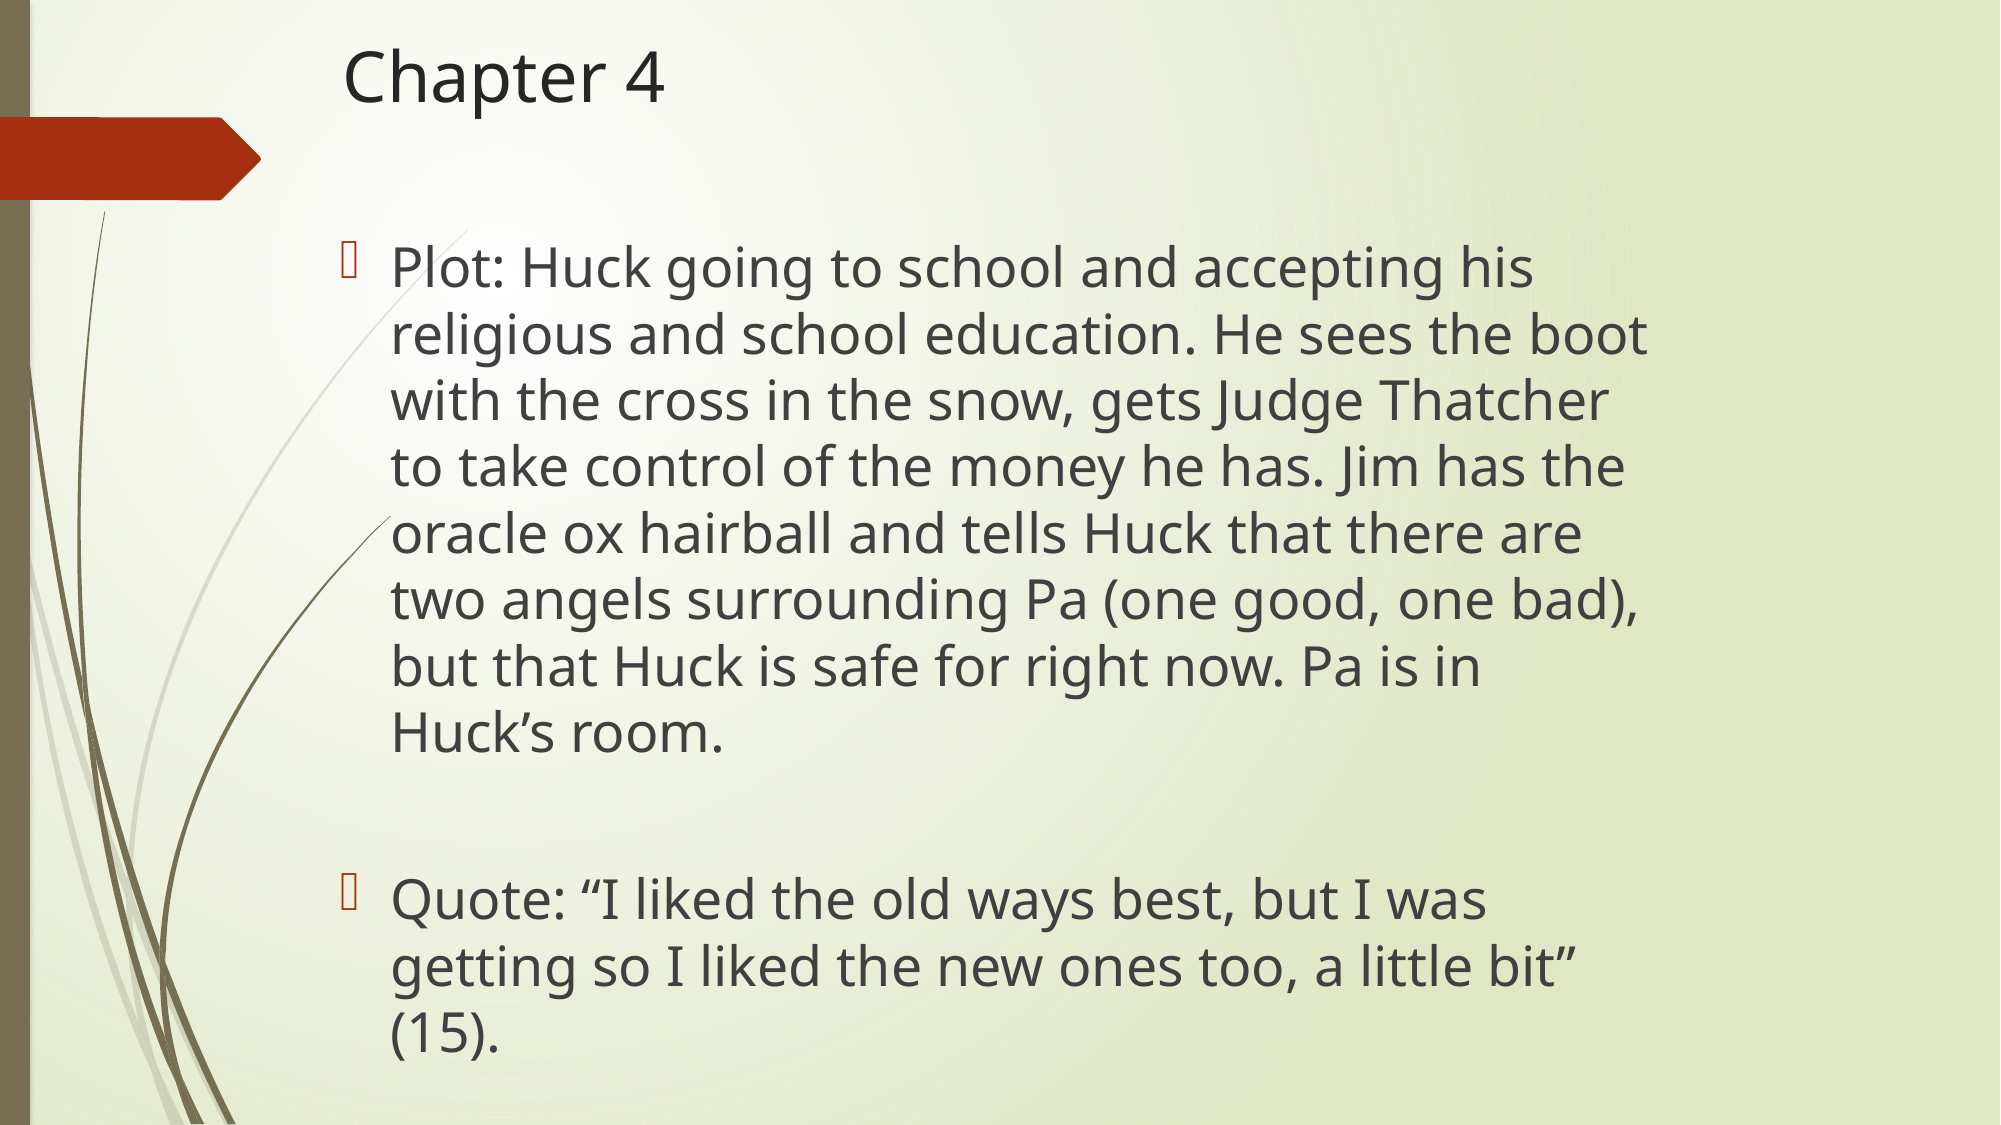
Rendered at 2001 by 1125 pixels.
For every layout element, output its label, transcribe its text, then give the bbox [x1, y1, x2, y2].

title Chapter 4 [327, 24, 1678, 125]
list Plot: Huck going to school and accepting his religious and school education. He sees the boot with the cross in the snow, gets Judge Thatcher to take control of the money he has. Jim has the oracle ox hairball and tells Huck that there are two angels surrounding Pa (one good, one bad), but that Huck is safe for right now. Pa is in Huck’s room. Quote: “I liked the old ways best, but I was getting so I liked the new ones too, a little bit” (15). [324, 224, 1675, 1079]
